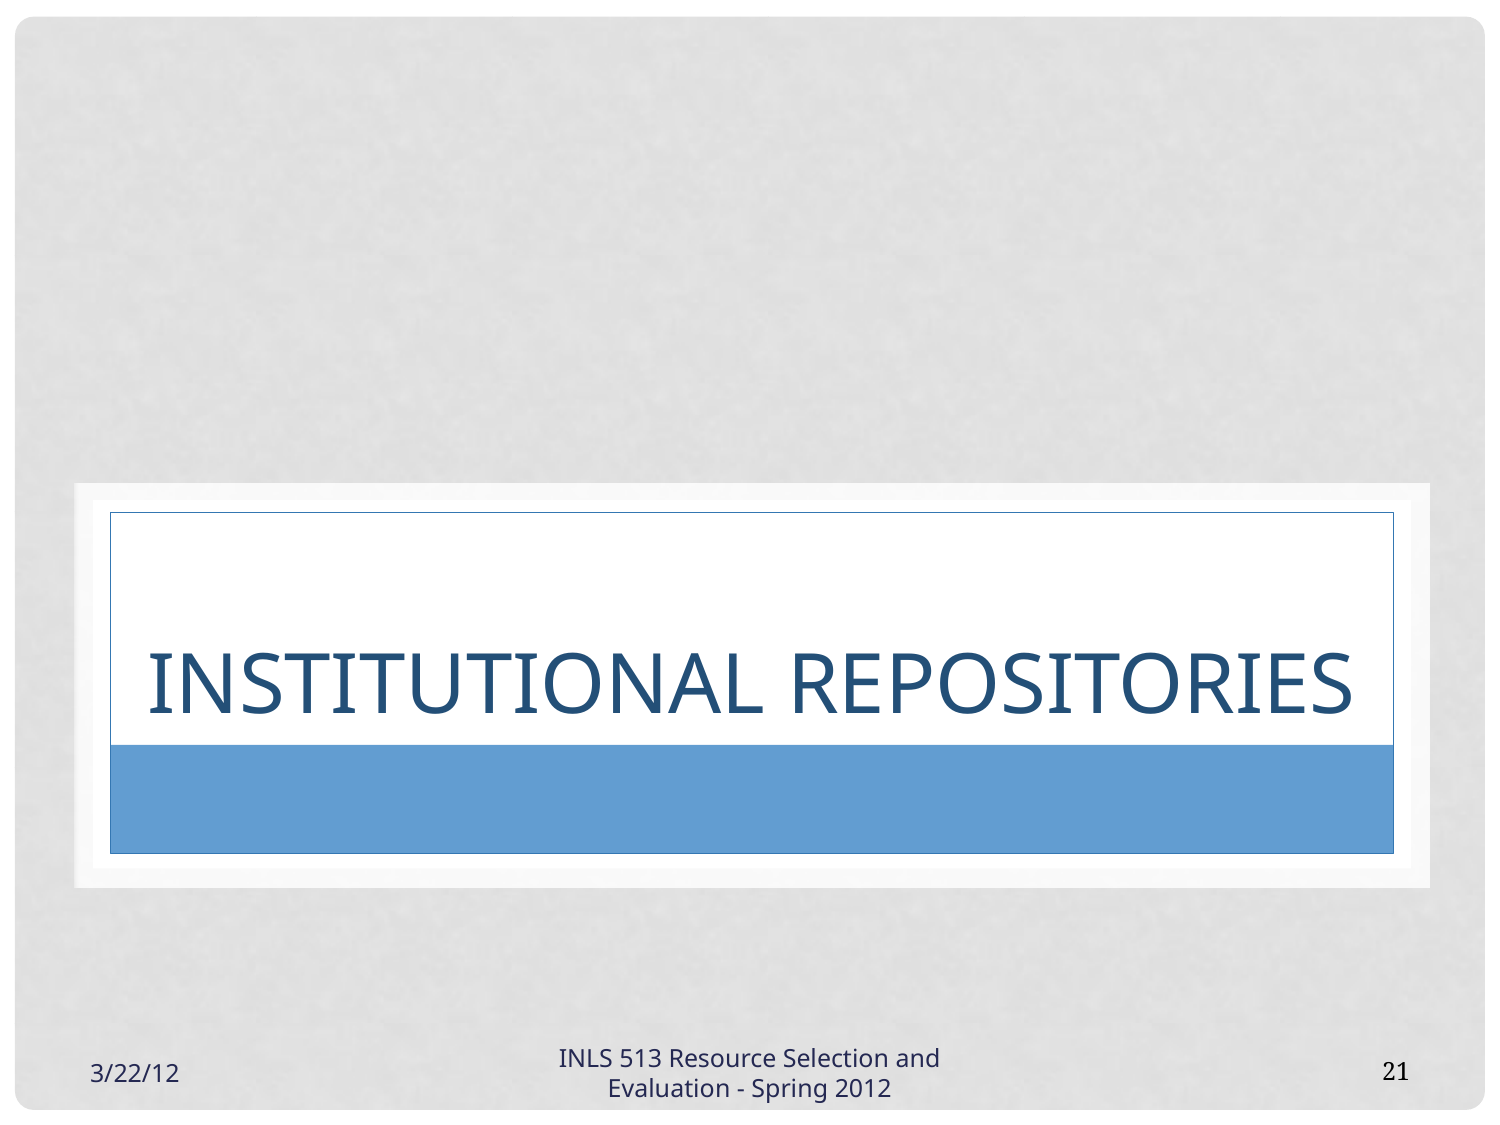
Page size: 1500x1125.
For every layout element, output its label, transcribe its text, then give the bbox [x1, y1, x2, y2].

title Institutional repositories [120, 525, 1384, 738]
slide_number 21 [1074, 1042, 1425, 1103]
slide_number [75, 1042, 425, 1103]
footer INLS 513 Resource Selection and Evaluation - Spring 2012 [512, 1042, 988, 1103]
